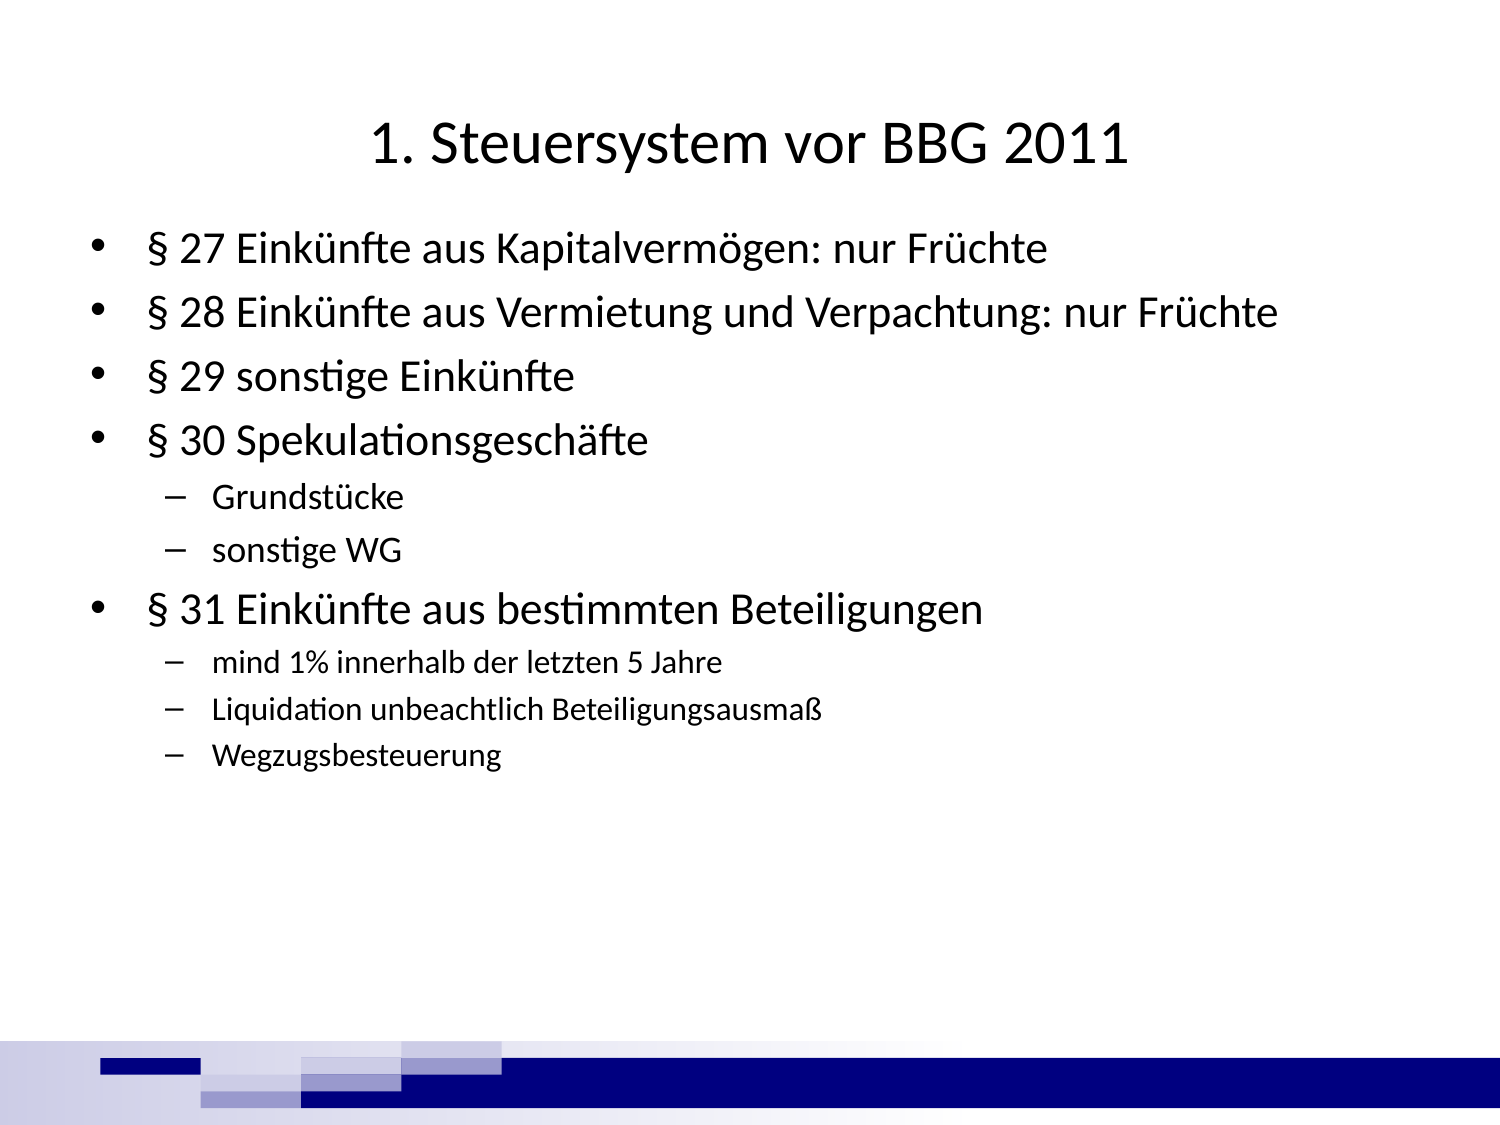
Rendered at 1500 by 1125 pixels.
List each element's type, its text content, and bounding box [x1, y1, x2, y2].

title 1. Steuersystem vor BBG 2011 [75, 45, 1425, 209]
list § 27 Einkünfte aus Kapitalvermögen: nur Früchte § 28 Einkünfte aus Vermietung und Verpachtung: nur Früchte § 29 sonstige Einkünfte § 30 Spekulationsgeschäfte Grundstücke sonstige WG § 31 Einkünfte aus bestimmten Beteiligungen mind 1% innerhalb der letzten 5 Jahre Liquidation unbeachtlich Beteiligungsausmaß Wegzugsbesteuerung [75, 209, 1425, 953]
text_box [0, 1041, 1500, 1125]
